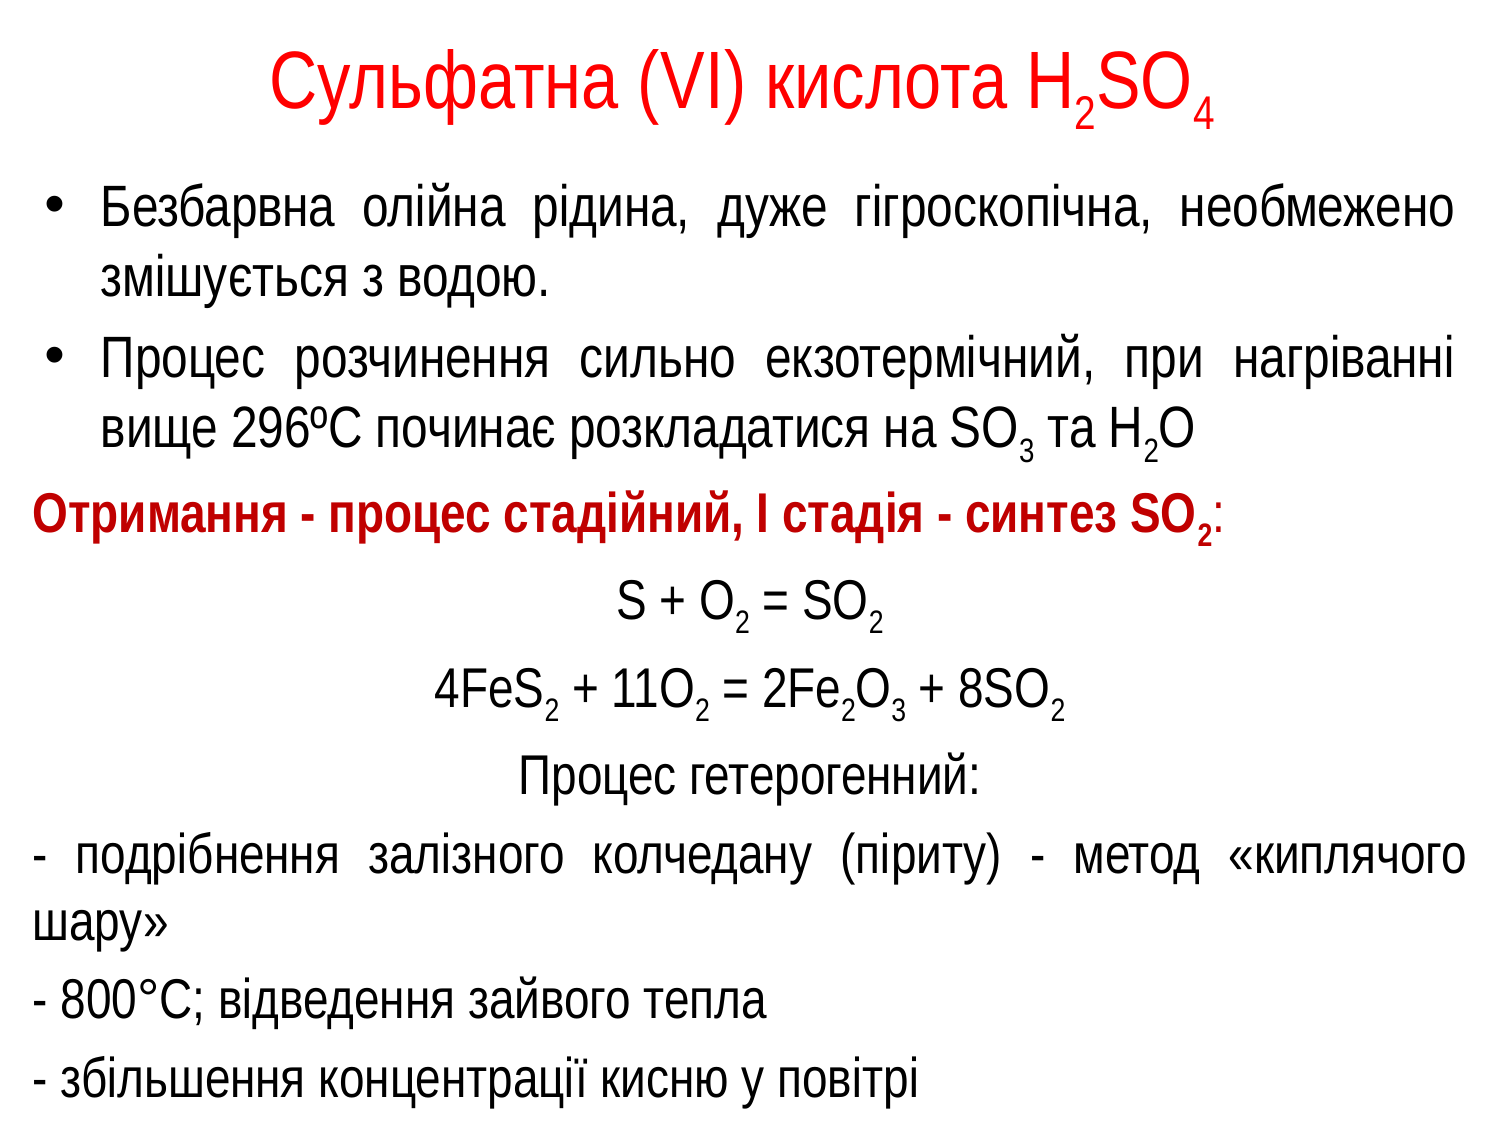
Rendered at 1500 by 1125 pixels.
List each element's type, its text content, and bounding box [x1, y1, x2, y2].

list Безбарвна олійна рідина, дуже гігроскопічна, необмежено змішується з водою. Процес розчинення сильно екзотермічний, при нагріванні вище 296ºС починає розкладатися на SO3 та Н2О [29, 160, 1471, 468]
text_box Отримання - процес стадійний, І стадія - синтез SO2: S + O2 = SO2 4FeS2 + 11O2 = 2Fe2O3 + 8SO2 Процес гетерогенний: - подрібнення залізного колчедану (піриту) - метод «киплячого шару» - 800°С; відведення зайвого тепла - збільшення концентрації кисню у повітрі [17, 468, 1483, 1124]
title Сульфатна (VI) кислота H2SO4 [76, 19, 1427, 147]
